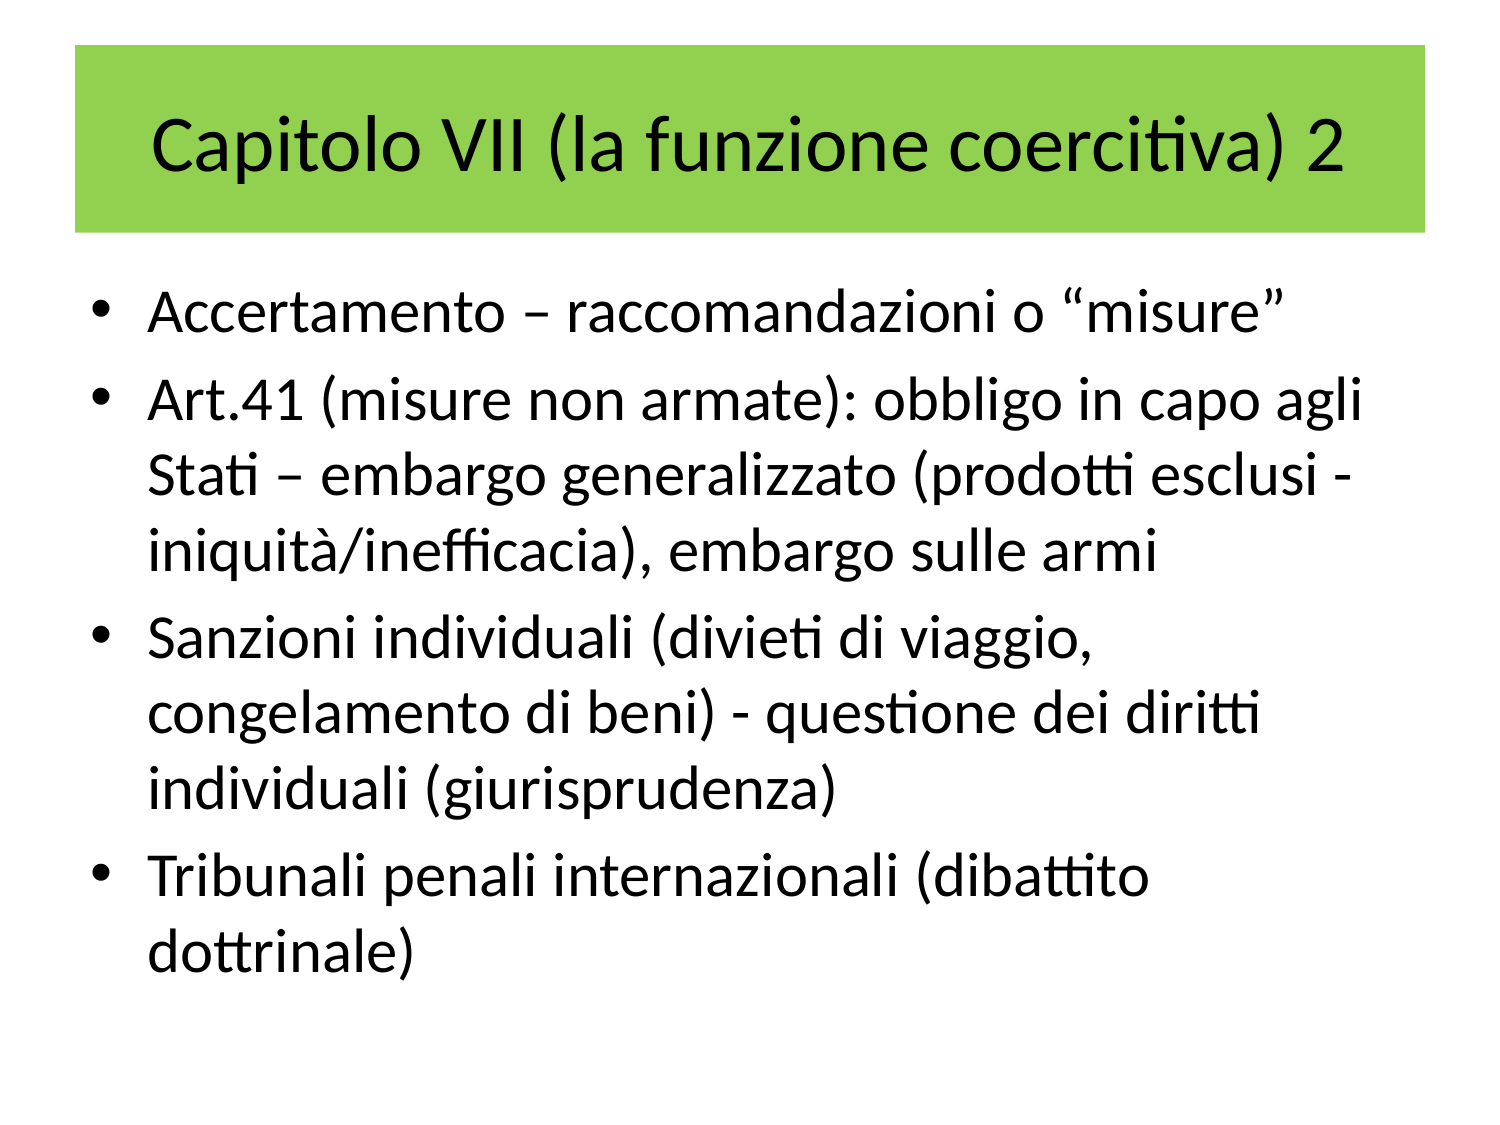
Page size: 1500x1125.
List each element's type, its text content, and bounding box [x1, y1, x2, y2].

list Accertamento – raccomandazioni o “misure” Art.41 (misure non armate): obbligo in capo agli Stati – embargo generalizzato (prodotti esclusi - iniquità/inefficacia), embargo sulle armi Sanzioni individuali (divieti di viaggio, congelamento di beni) - questione dei diritti individuali (giurisprudenza) Tribunali penali internazionali (dibattito dottrinale) [75, 262, 1425, 1005]
title Capitolo VII (la funzione coercitiva) 2 [75, 45, 1425, 233]
